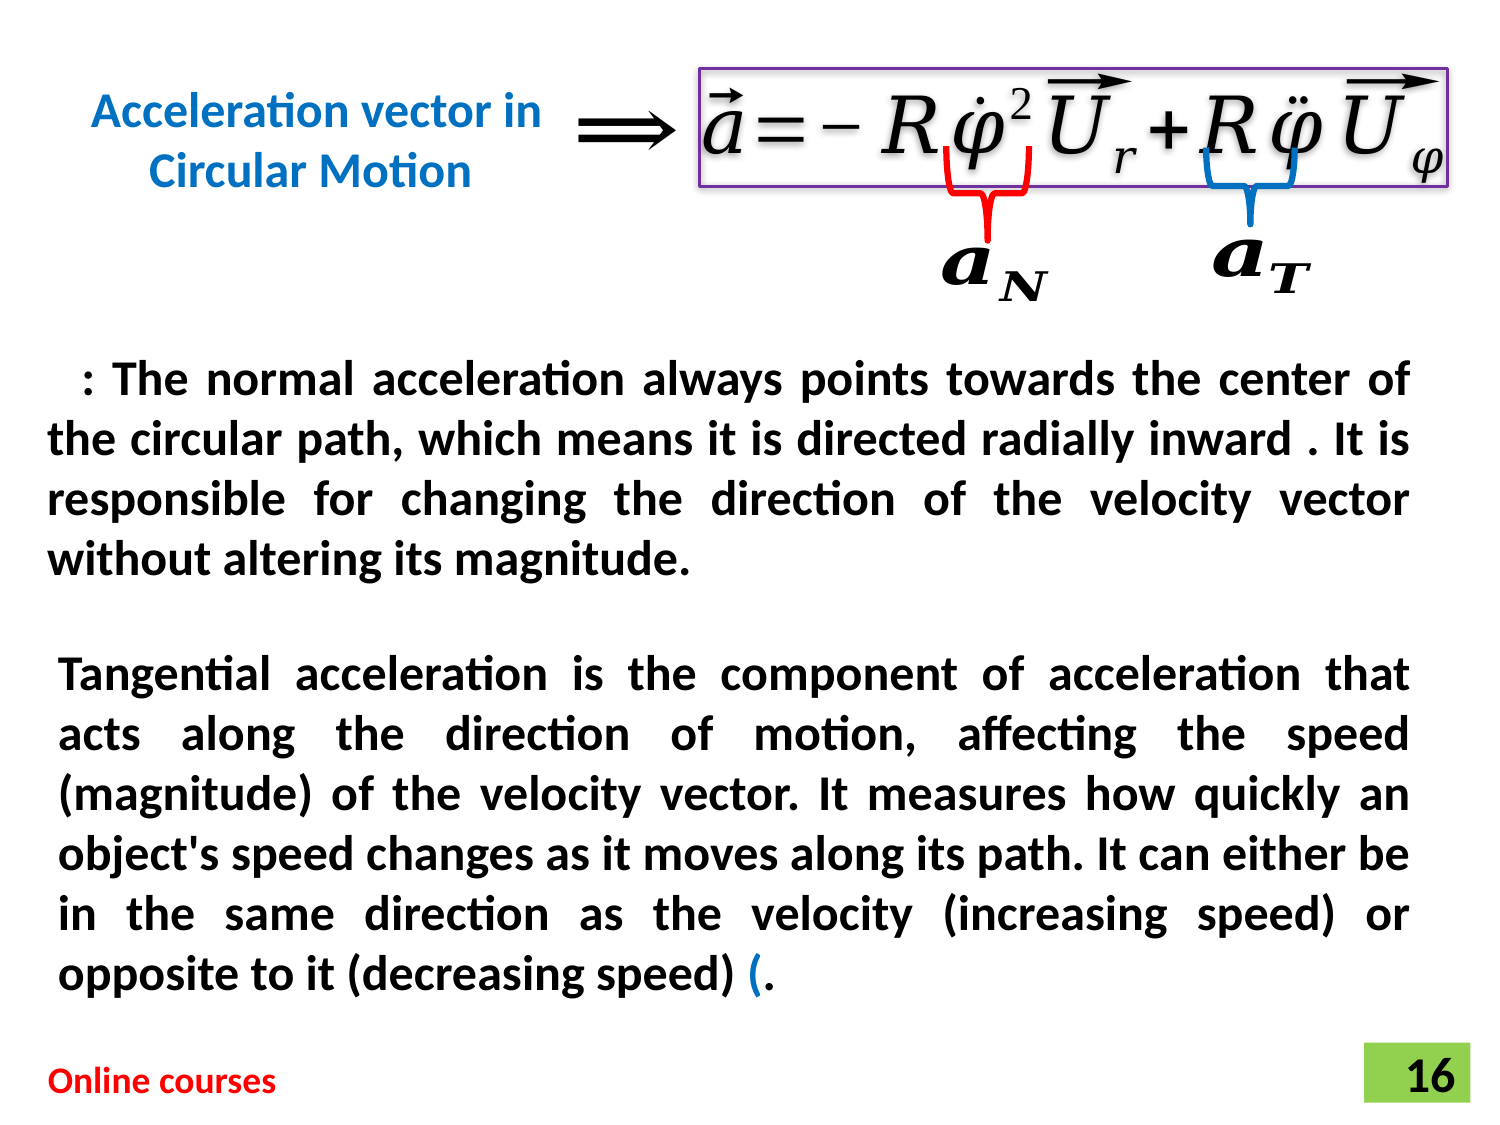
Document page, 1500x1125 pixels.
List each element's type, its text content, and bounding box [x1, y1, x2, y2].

text_box Online courses [33, 1048, 292, 1108]
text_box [934, 145, 1316, 311]
text_box Acceleration vector in Circular Motion [32, 69, 601, 205]
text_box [571, 69, 1447, 185]
slide_number 16 [1364, 1042, 1471, 1103]
